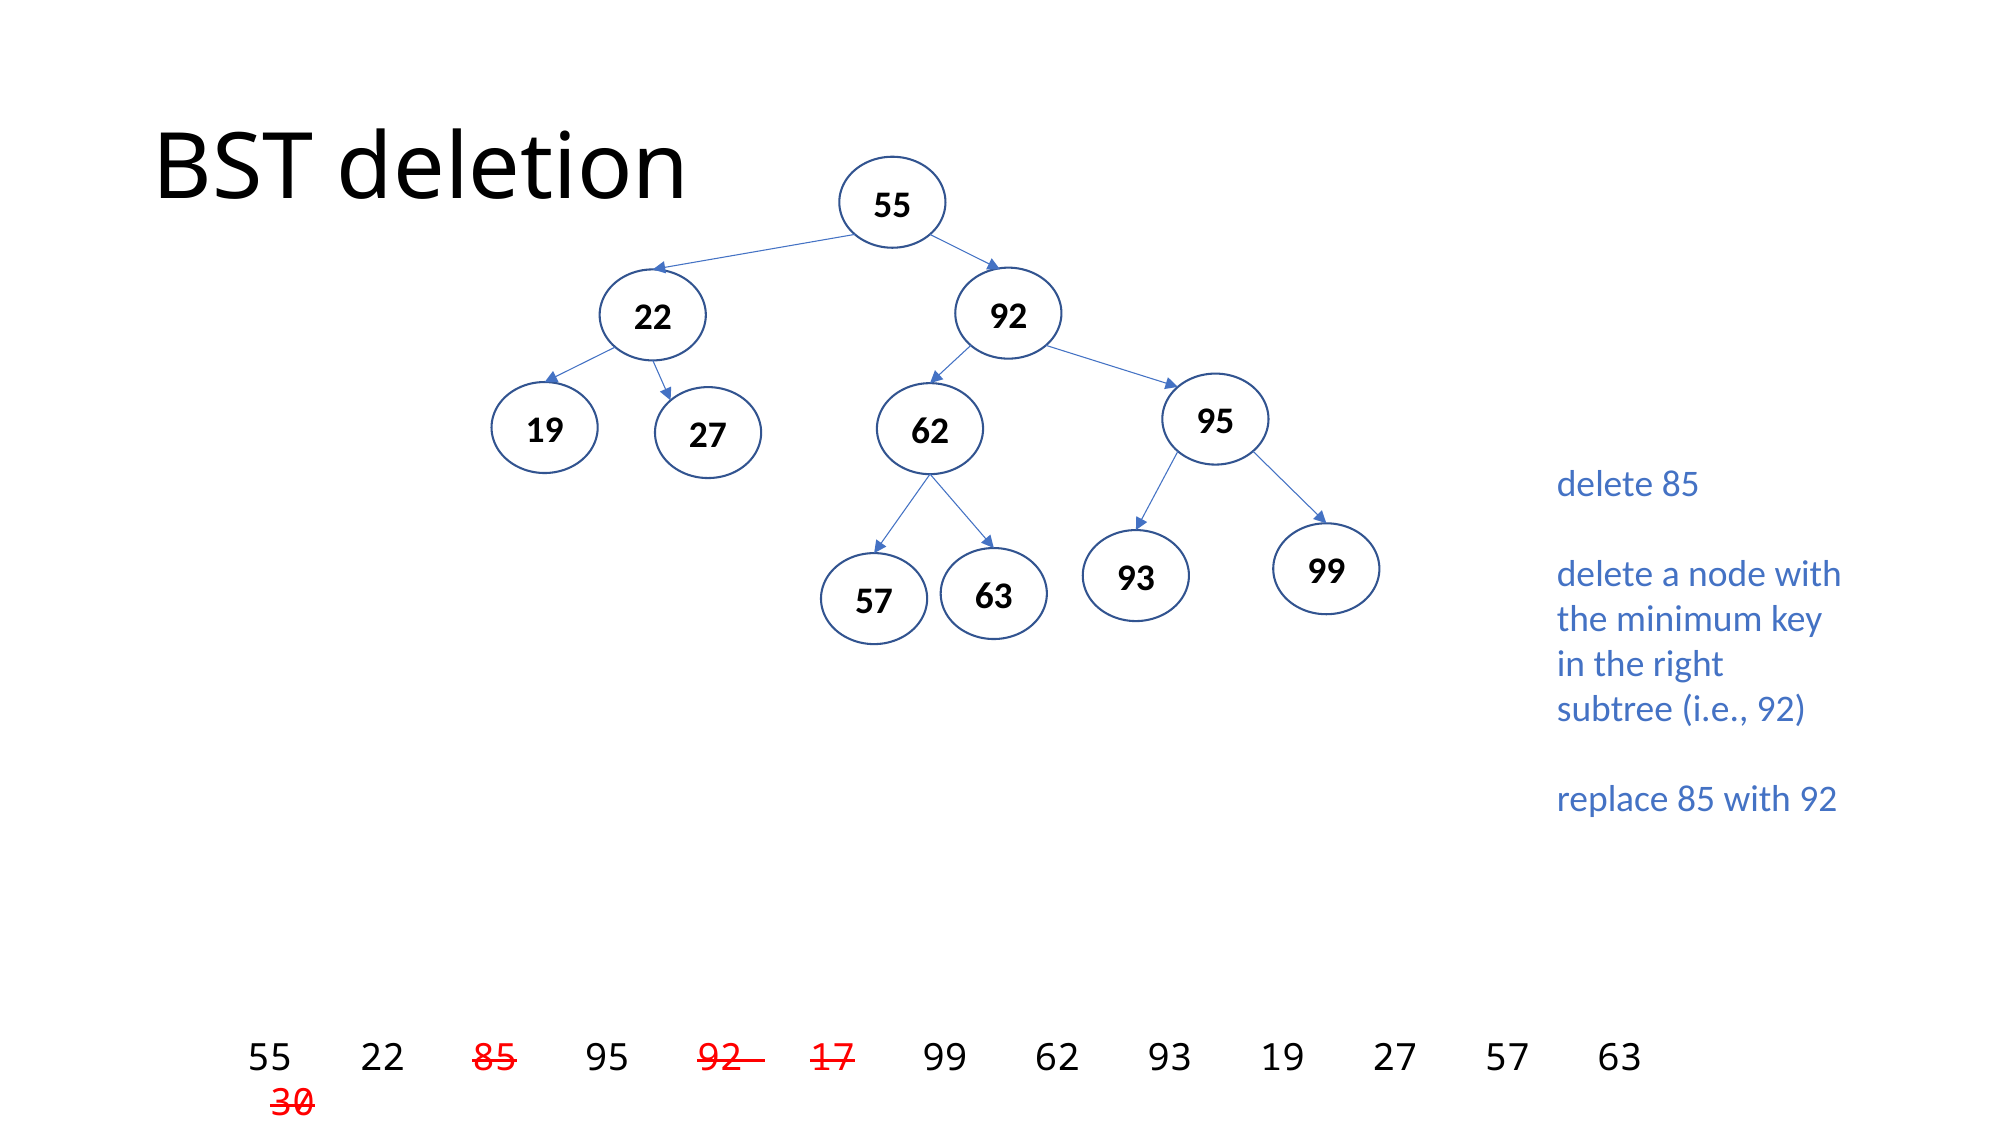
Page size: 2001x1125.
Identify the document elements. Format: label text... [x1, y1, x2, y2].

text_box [544, 346, 616, 382]
text_box 19 [490, 381, 599, 475]
text_box 62 [875, 382, 985, 474]
text_box 27 [653, 386, 763, 480]
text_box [929, 234, 1000, 270]
text_box 63 [939, 547, 1048, 641]
text_box 22 [598, 268, 707, 362]
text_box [652, 360, 671, 401]
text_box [931, 474, 994, 549]
text_box 55 22 85 95 92 17 99 62 93 19 27 57 63 30 [232, 1025, 1688, 1125]
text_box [874, 474, 931, 554]
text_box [652, 234, 855, 270]
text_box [1252, 451, 1327, 524]
text_box 95 [1161, 372, 1270, 466]
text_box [1135, 451, 1178, 530]
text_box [1045, 345, 1178, 387]
text_box 93 [1081, 529, 1190, 623]
title BST deletion [137, 59, 1863, 278]
text_box 99 [1272, 522, 1381, 616]
text_box 92 [954, 266, 1063, 360]
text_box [930, 345, 971, 384]
text_box 55 [838, 155, 947, 249]
text_box delete 85 delete a node with the minimum key in the right subtree (i.e., 92) replace 85 with 92 [1542, 451, 1863, 826]
text_box 57 [819, 552, 929, 646]
